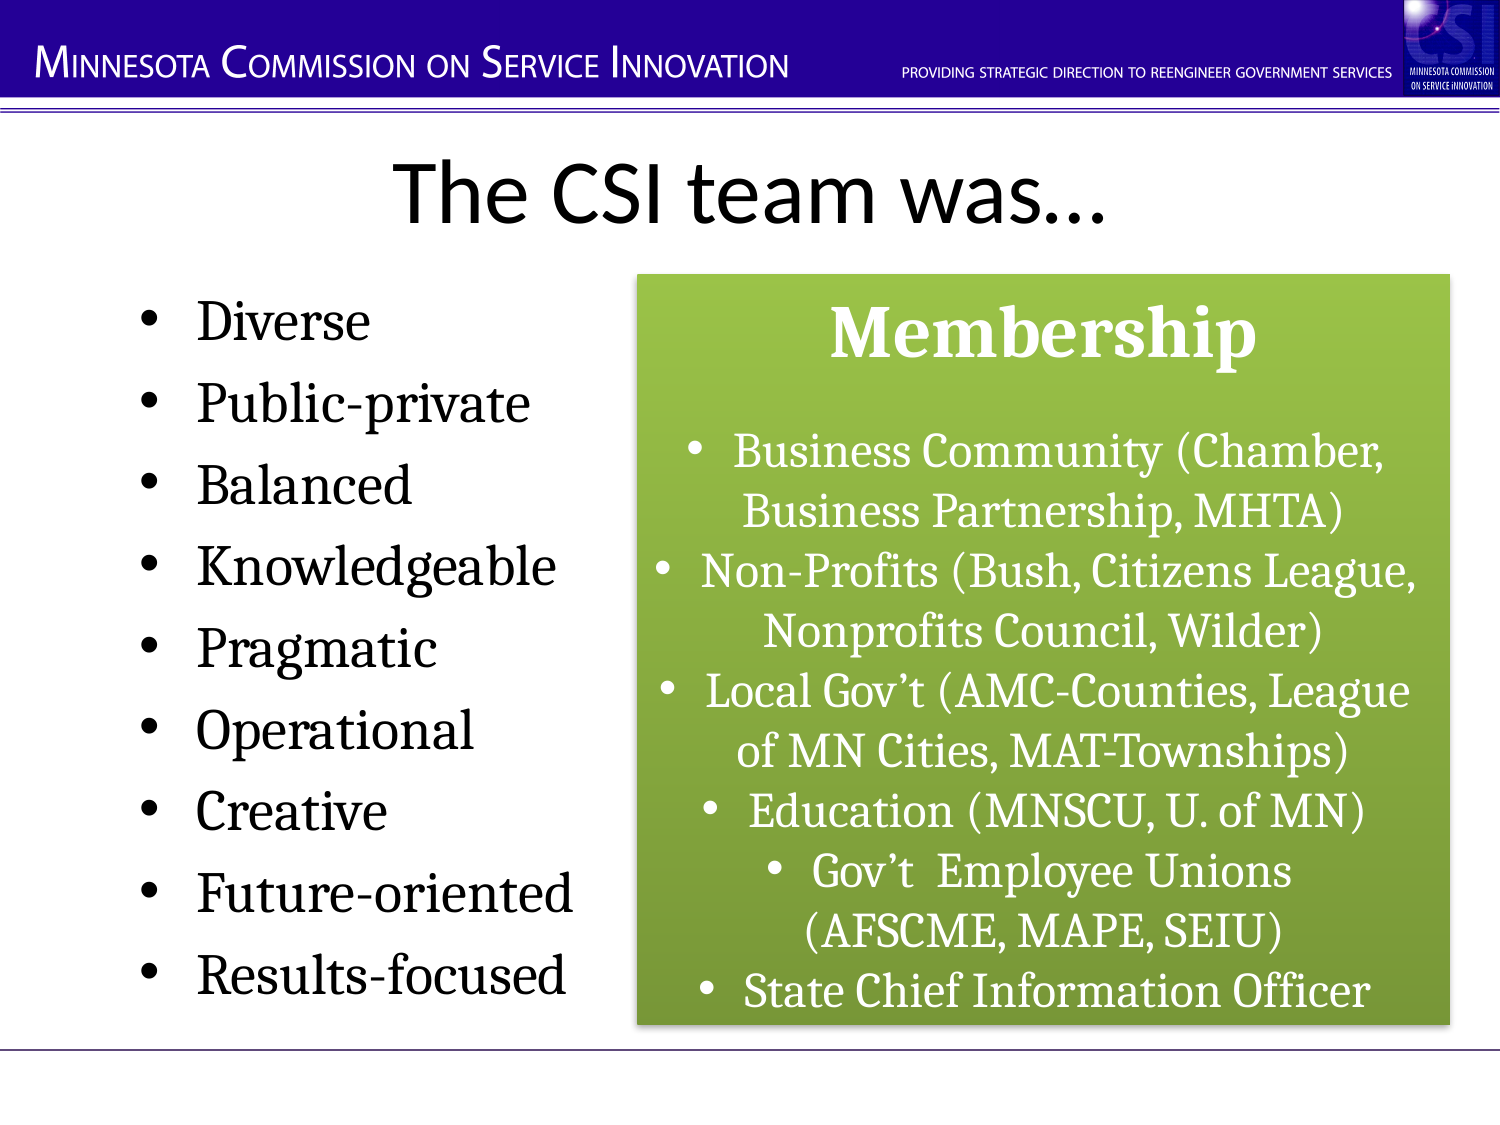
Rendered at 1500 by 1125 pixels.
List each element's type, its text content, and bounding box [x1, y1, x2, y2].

text_box Membership Business Community (Chamber, Business Partnership, MHTA) Non-Profits (Bush, Citizens League, Nonprofits Council, Wilder) Local Gov’t (AMC-Counties, League of MN Cities, MAT-Townships) Education (MNSCU, U. of MN) Gov’t Employee Unions (AFSCME, MAPE, SEIU) State Chief Information Officer [637, 274, 1450, 1025]
picture [0, 0, 1500, 113]
list Diverse Public-private Balanced Knowledgeable Pragmatic Operational Creative Future-oriented Results-focused [125, 275, 635, 958]
title The CSI team was… [75, 125, 1425, 313]
